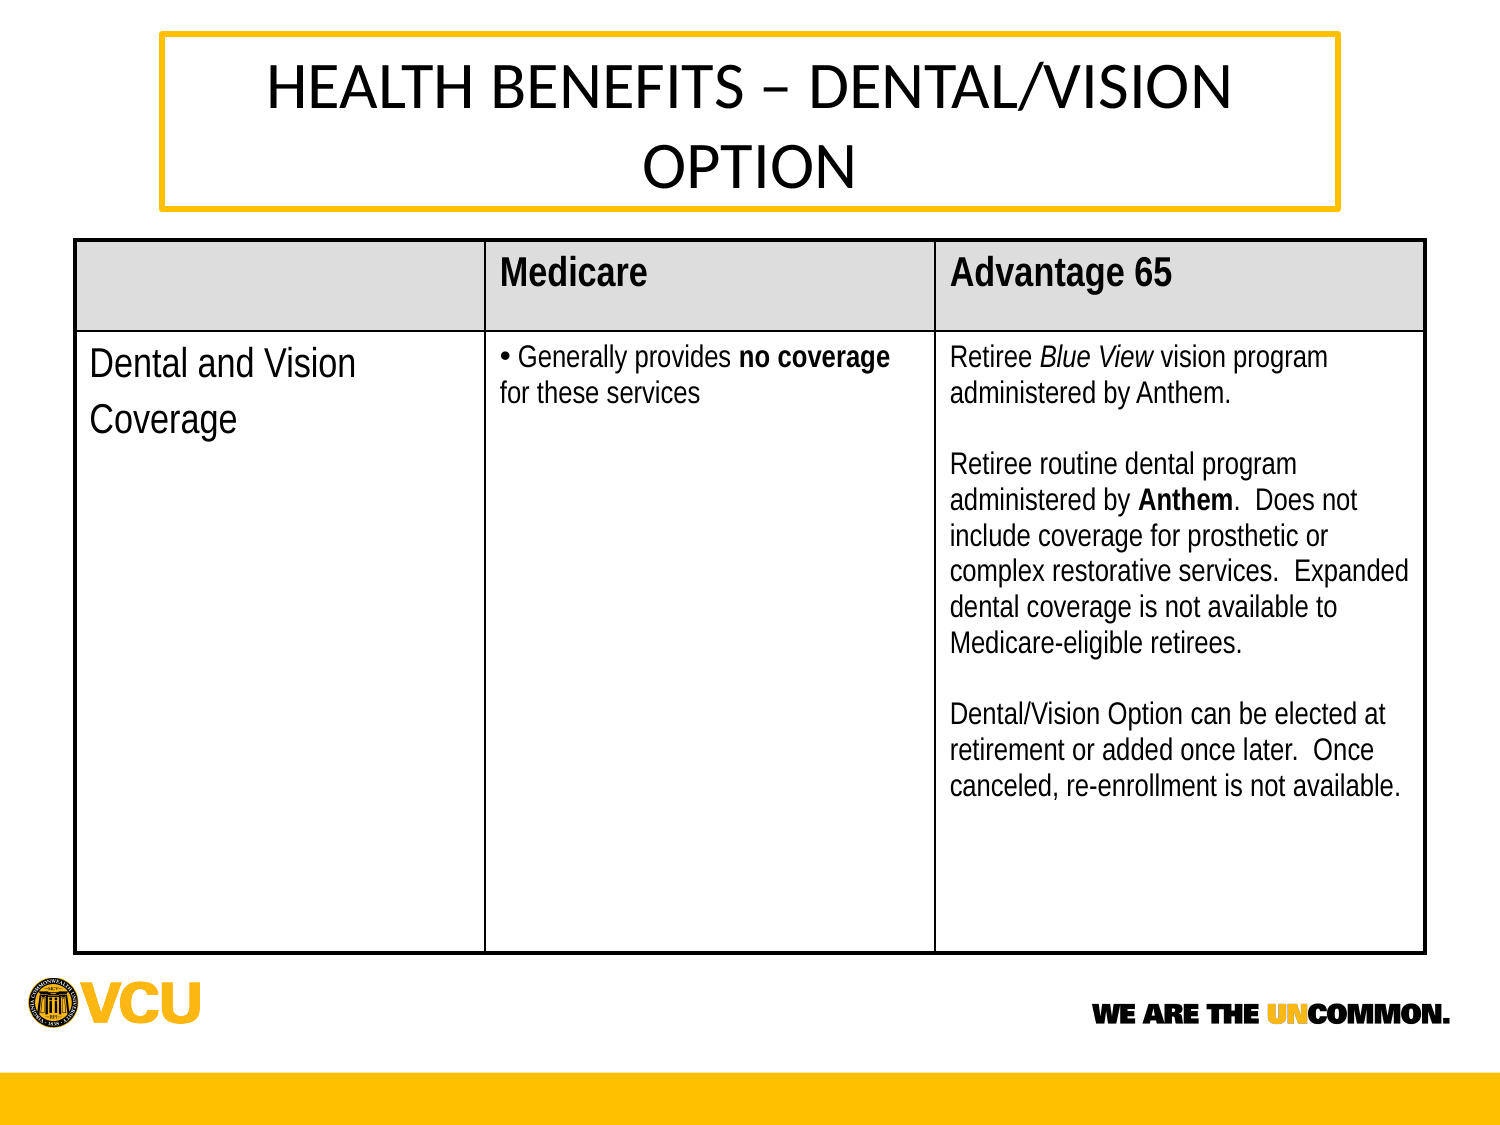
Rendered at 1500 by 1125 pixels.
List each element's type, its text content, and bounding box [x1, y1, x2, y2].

picture [1082, 990, 1463, 1038]
list [75, 194, 1425, 238]
table_header Medicare [486, 242, 934, 330]
table_header [77, 242, 484, 330]
table_cell Retiree Blue View vision program administered by Anthem. Retiree routine dental program administered by Anthem. Does not include coverage for prosthetic or complex restorative services. Expanded dental coverage is not available to Medicare-eligible retirees. Dental/Vision Option can be elected at retirement or added once later. Once canceled, re-enrollment is not available. [936, 332, 1423, 951]
picture [28, 978, 200, 1028]
table_cell Dental and Vision Coverage [77, 332, 484, 951]
text_box HEALTH BENEFITS – DENTAL/VISION OPTION [161, 34, 1338, 209]
table_header Advantage 65 [936, 242, 1423, 330]
table_cell Generally provides no coverage for these services [486, 332, 934, 951]
